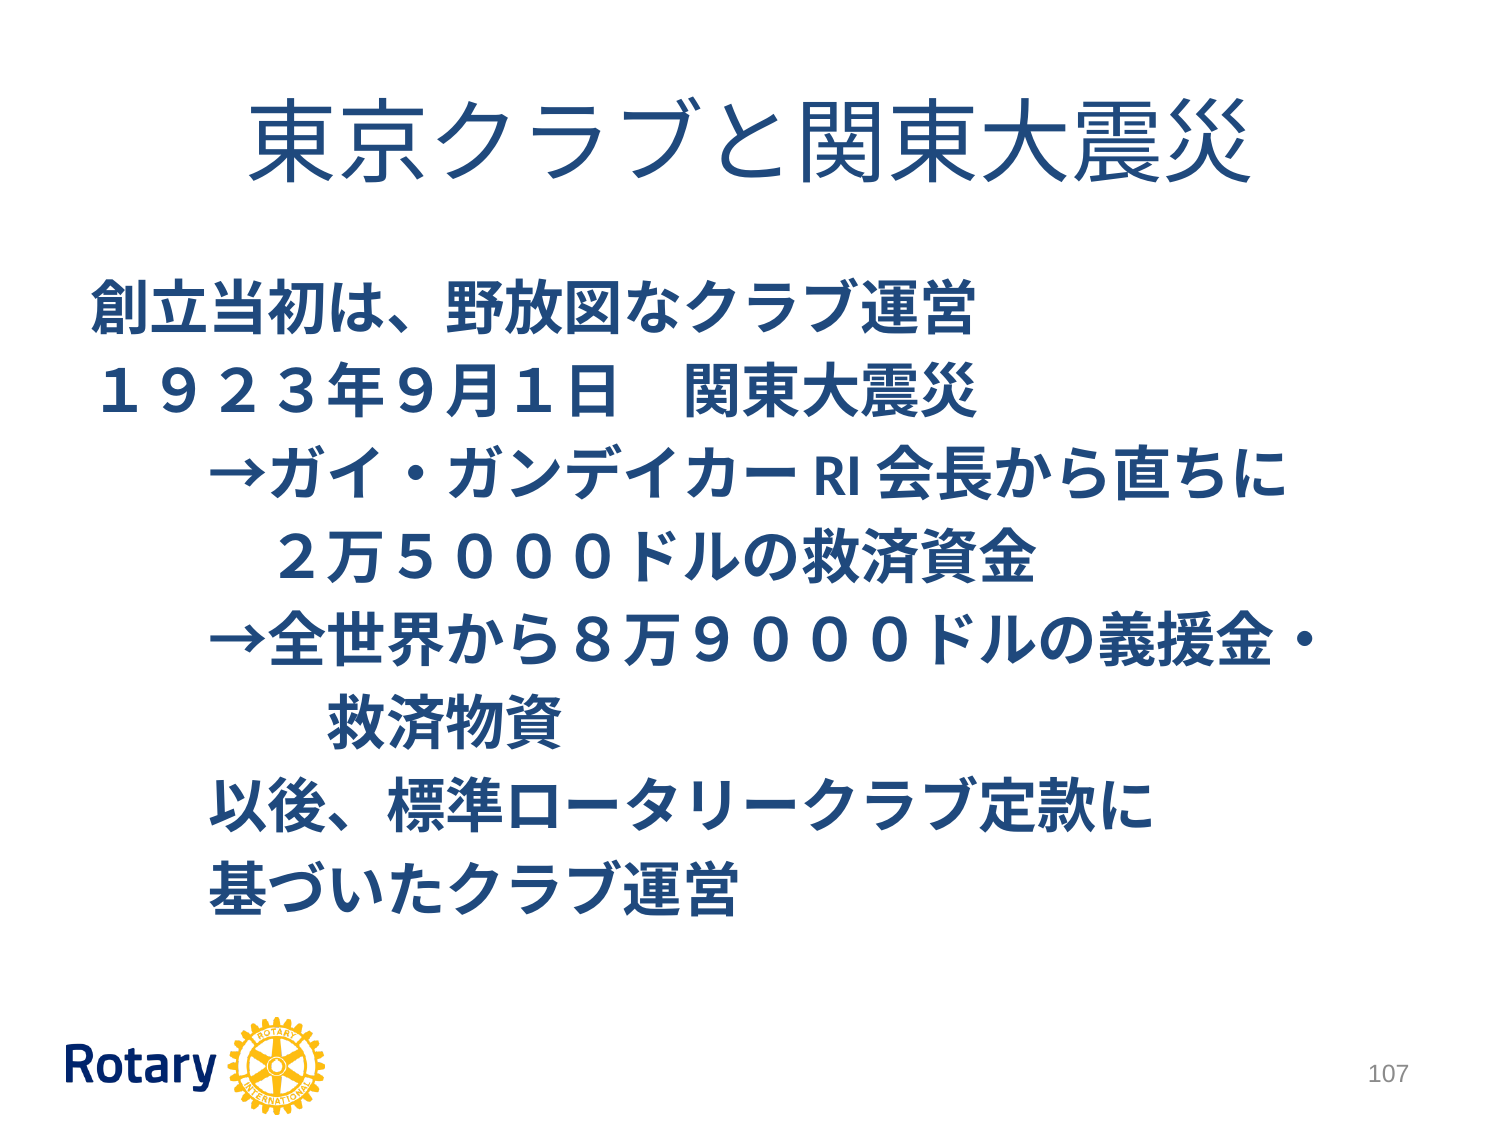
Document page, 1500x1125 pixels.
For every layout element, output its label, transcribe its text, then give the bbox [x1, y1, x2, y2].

picture [65, 1017, 326, 1115]
list 創立当初は、野放図なクラブ運営 １９２３年９月１日 関東大震災 →ガイ・ガンデイカーRI会長から直ちに ２万５０００ドルの救済資金 →全世界から８万９０００ドルの義援金・ 救済物資 以後、標準ロータリークラブ定款に 基づいたクラブ運営 [75, 262, 1425, 1005]
title 東京クラブと関東大震災 [75, 45, 1425, 233]
slide_number 107 [1074, 1042, 1425, 1103]
